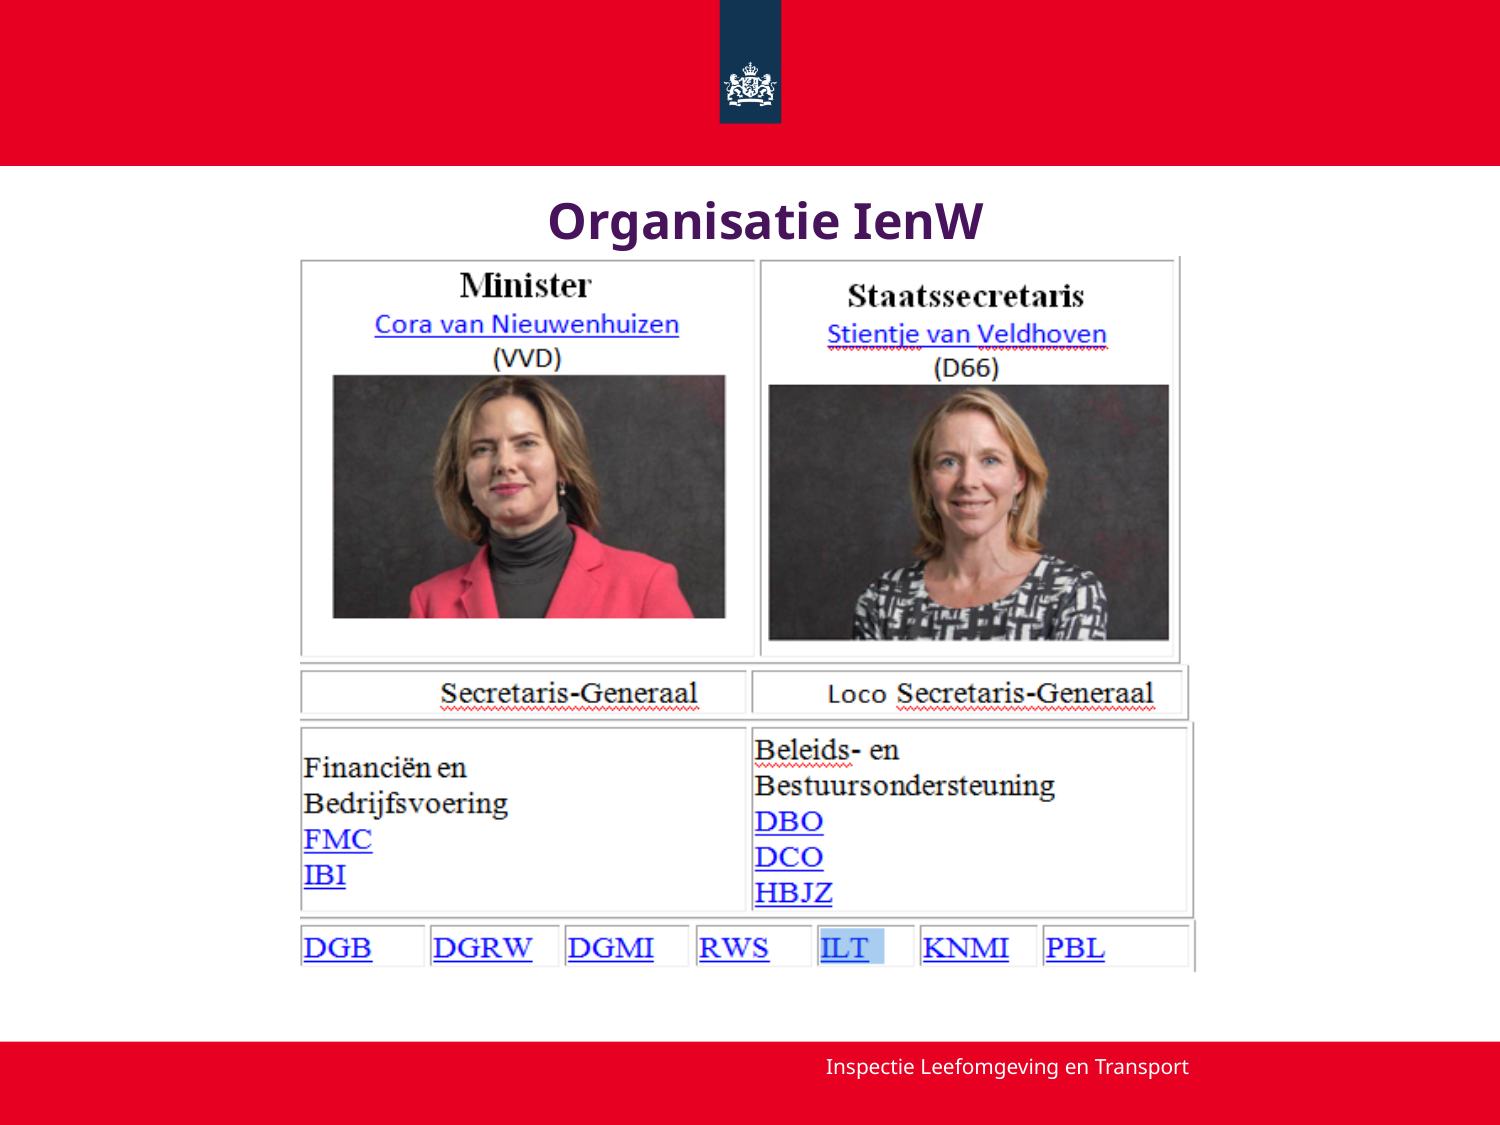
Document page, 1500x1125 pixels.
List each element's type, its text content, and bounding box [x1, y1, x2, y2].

picture [717, 0, 783, 125]
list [299, 255, 1199, 986]
title Organisatie IenW [76, 174, 1455, 265]
